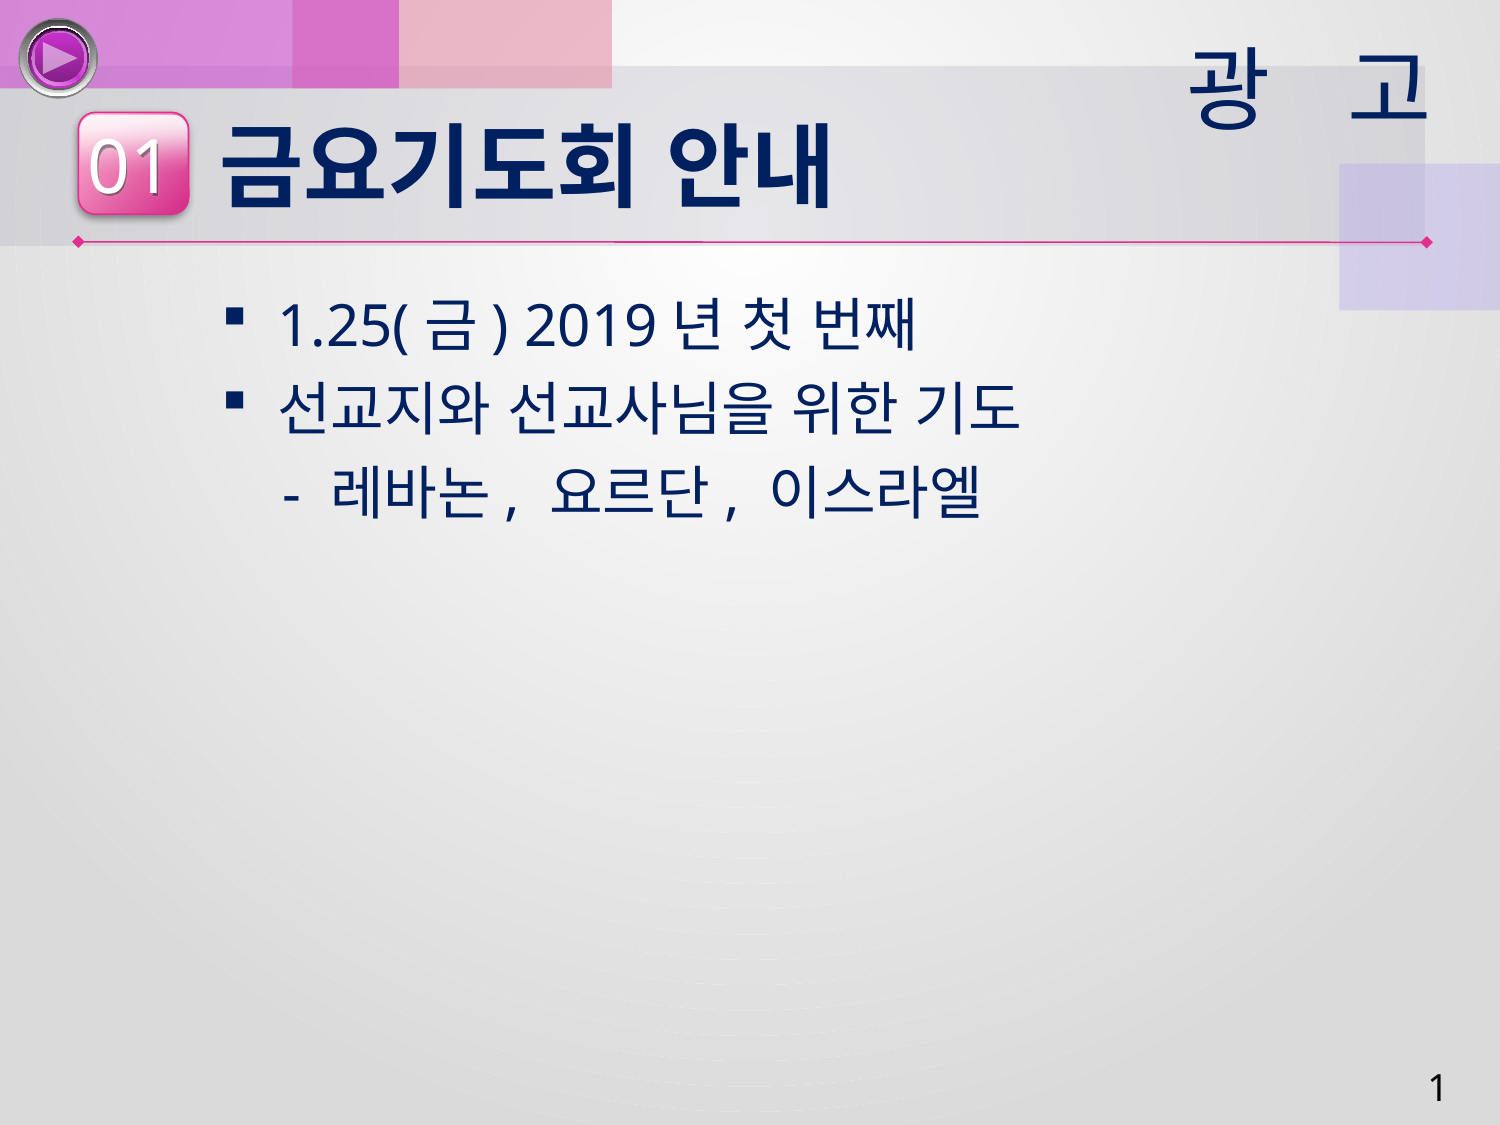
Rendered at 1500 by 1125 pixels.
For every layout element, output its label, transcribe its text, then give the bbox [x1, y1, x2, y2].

text_box 01 [72, 110, 197, 216]
text_box 1 [1376, 1057, 1500, 1117]
picture [79, 114, 190, 178]
text_box 1.25(금) 2019년 첫 번째 선교지와 선교사님을 위한 기도 - 레바논, 요르단, 이스라엘 [206, 266, 1479, 534]
text_box 금요기도회 안내 [204, 101, 1427, 227]
title 광 고 [1122, 8, 1498, 166]
